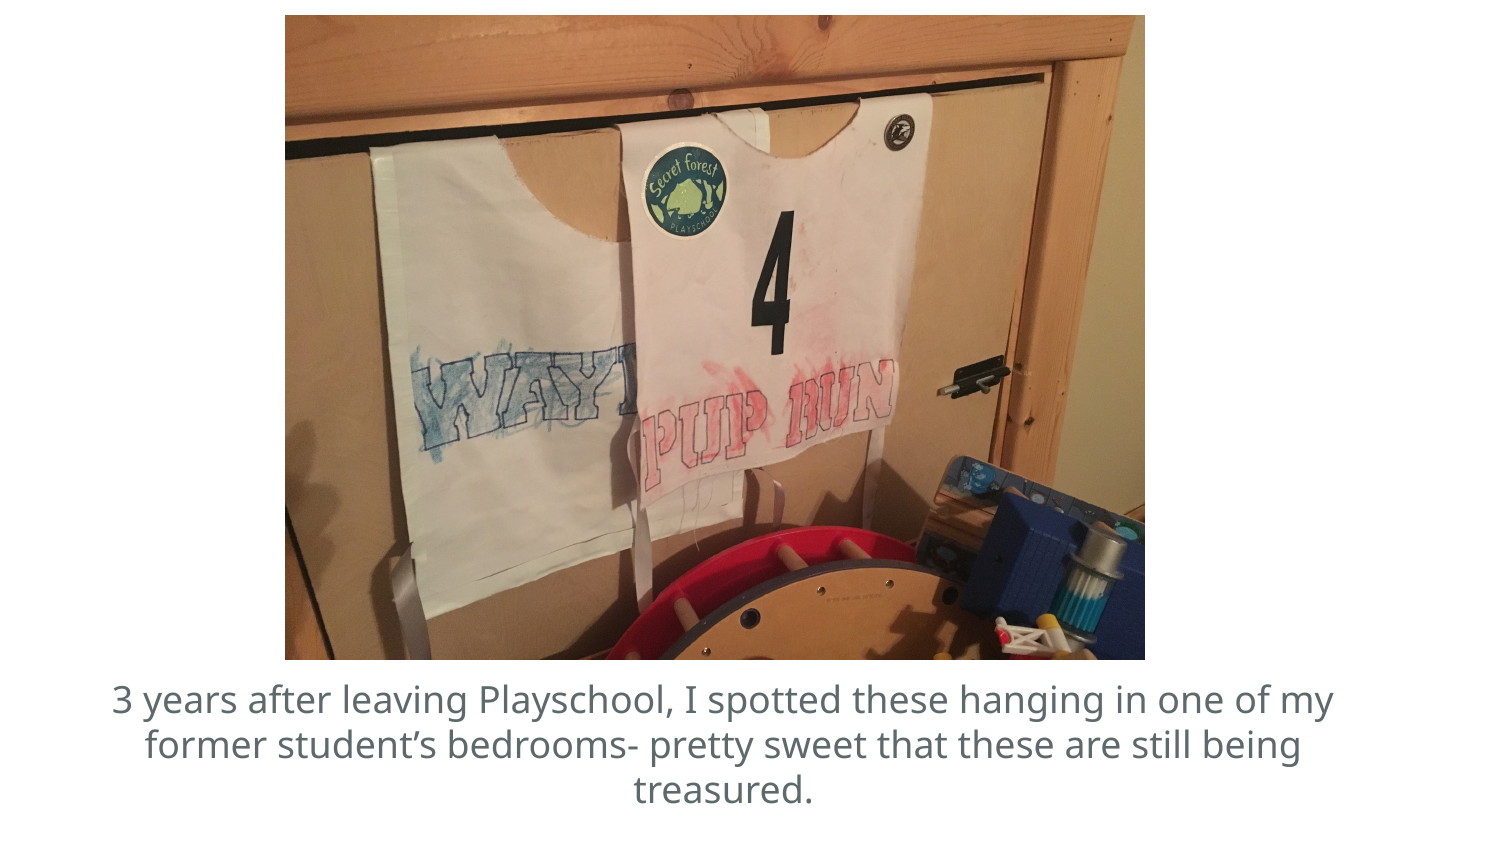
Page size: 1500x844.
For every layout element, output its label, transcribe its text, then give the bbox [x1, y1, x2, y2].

picture [285, 15, 1145, 661]
list 3 years after leaving Playschool, I spotted these hanging in one of my former student’s bedrooms- pretty sweet that these are still being treasured. [52, 694, 1396, 793]
